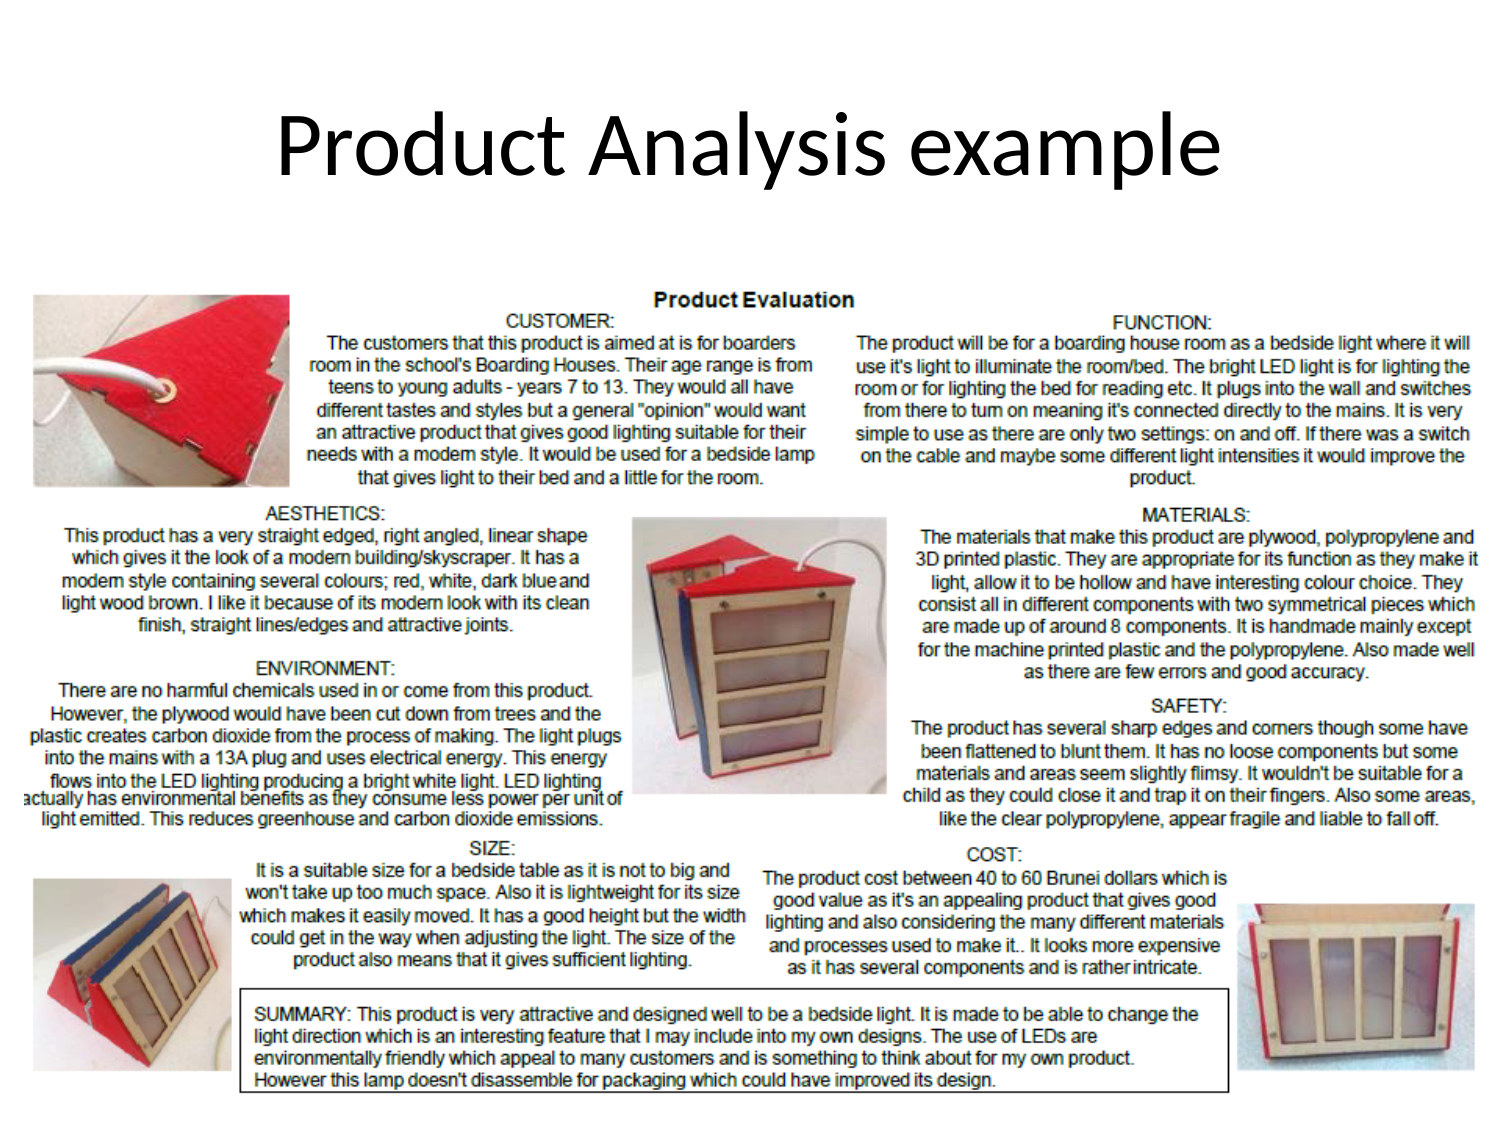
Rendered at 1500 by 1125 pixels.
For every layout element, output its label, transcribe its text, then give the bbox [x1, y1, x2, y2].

title Product Analysis example [75, 45, 1425, 233]
picture [24, 278, 1486, 1102]
